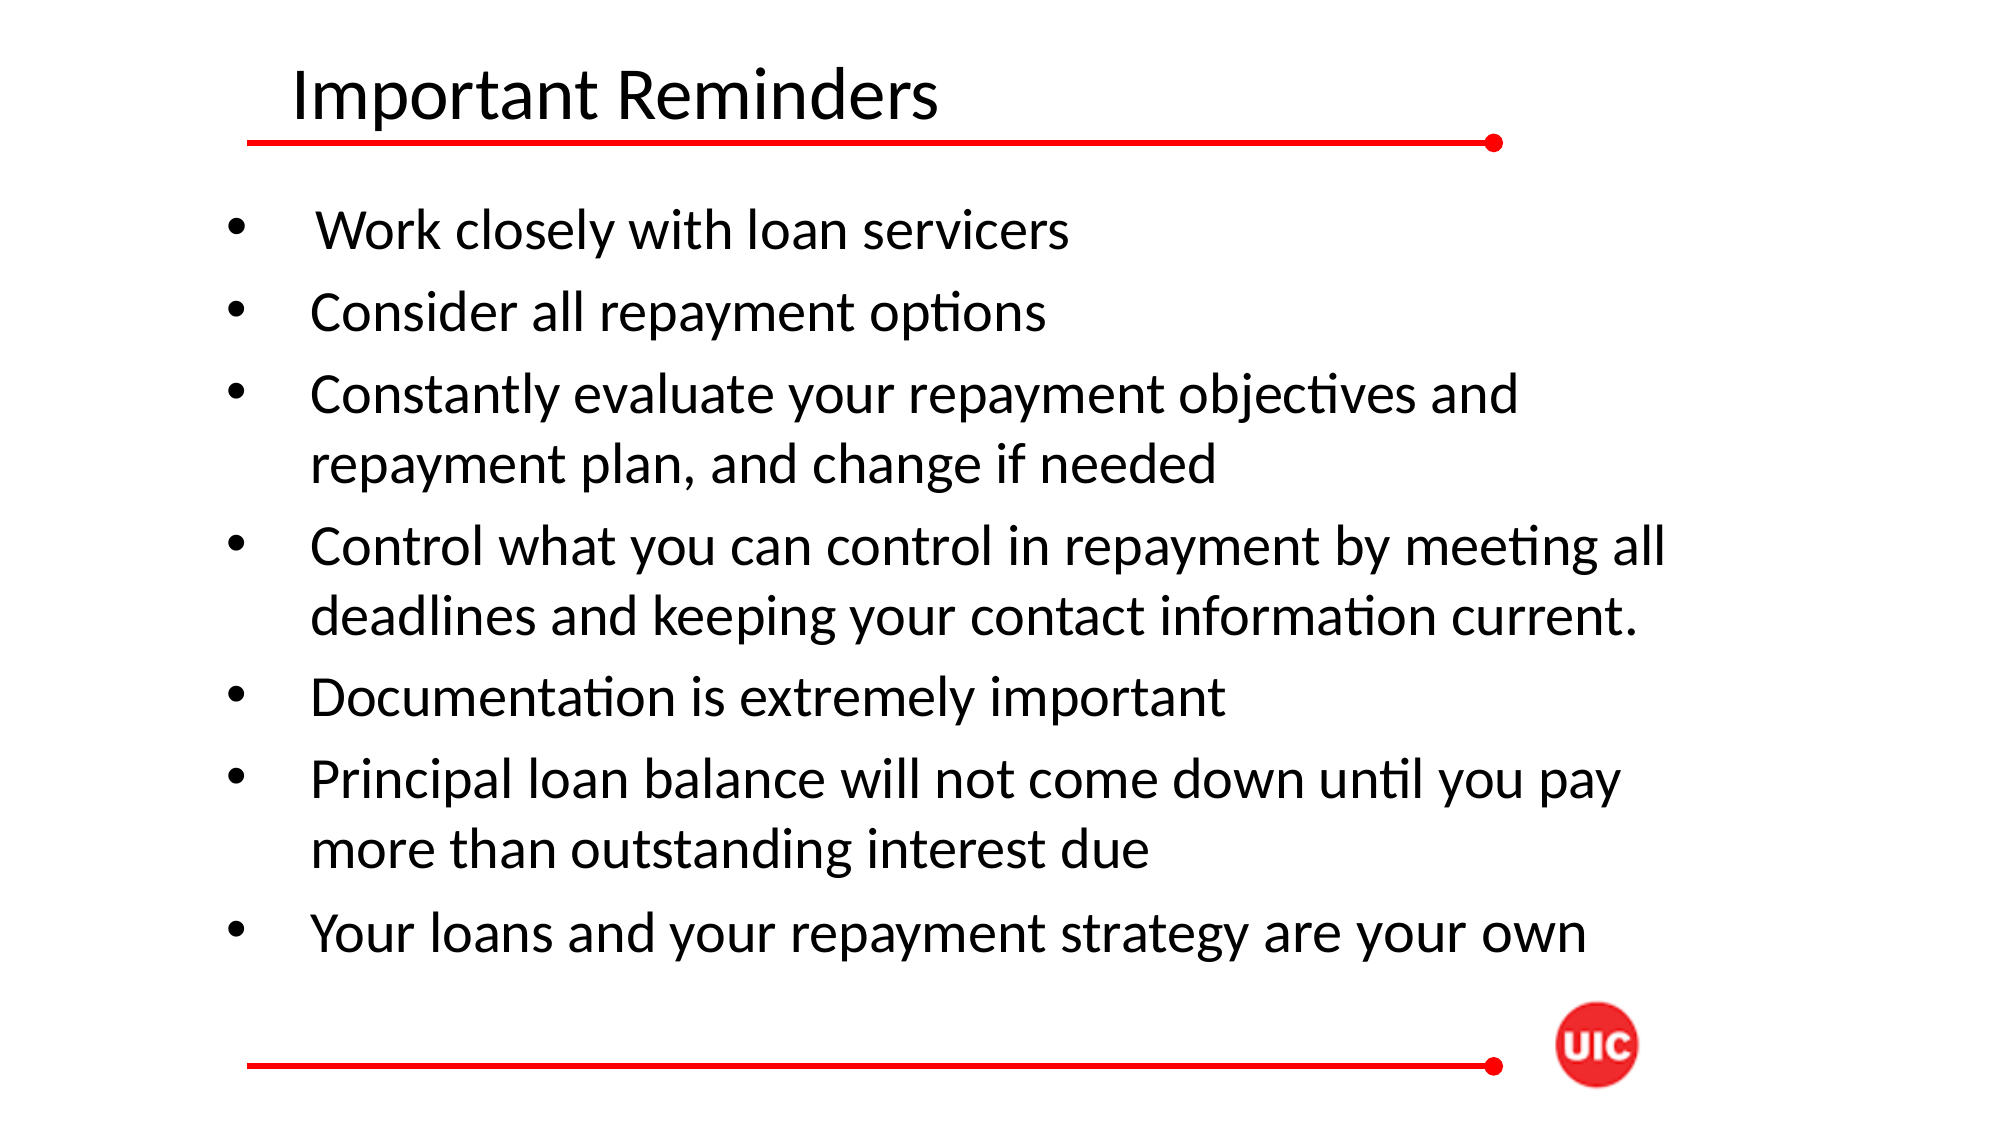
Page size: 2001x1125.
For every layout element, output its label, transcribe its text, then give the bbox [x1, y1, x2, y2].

picture [1555, 999, 1647, 1096]
text_box Important Reminders [276, 36, 1337, 142]
text_box Work closely with loan servicers Consider all repayment options Constantly evaluate your repayment objectives and repayment plan, and change if needed Control what you can control in repayment by meeting all deadlines and keeping your contact information current. Documentation is extremely important Principal loan balance will not come down until you pay more than outstanding interest due Your loans and your repayment strategy are your own [211, 182, 1714, 1125]
